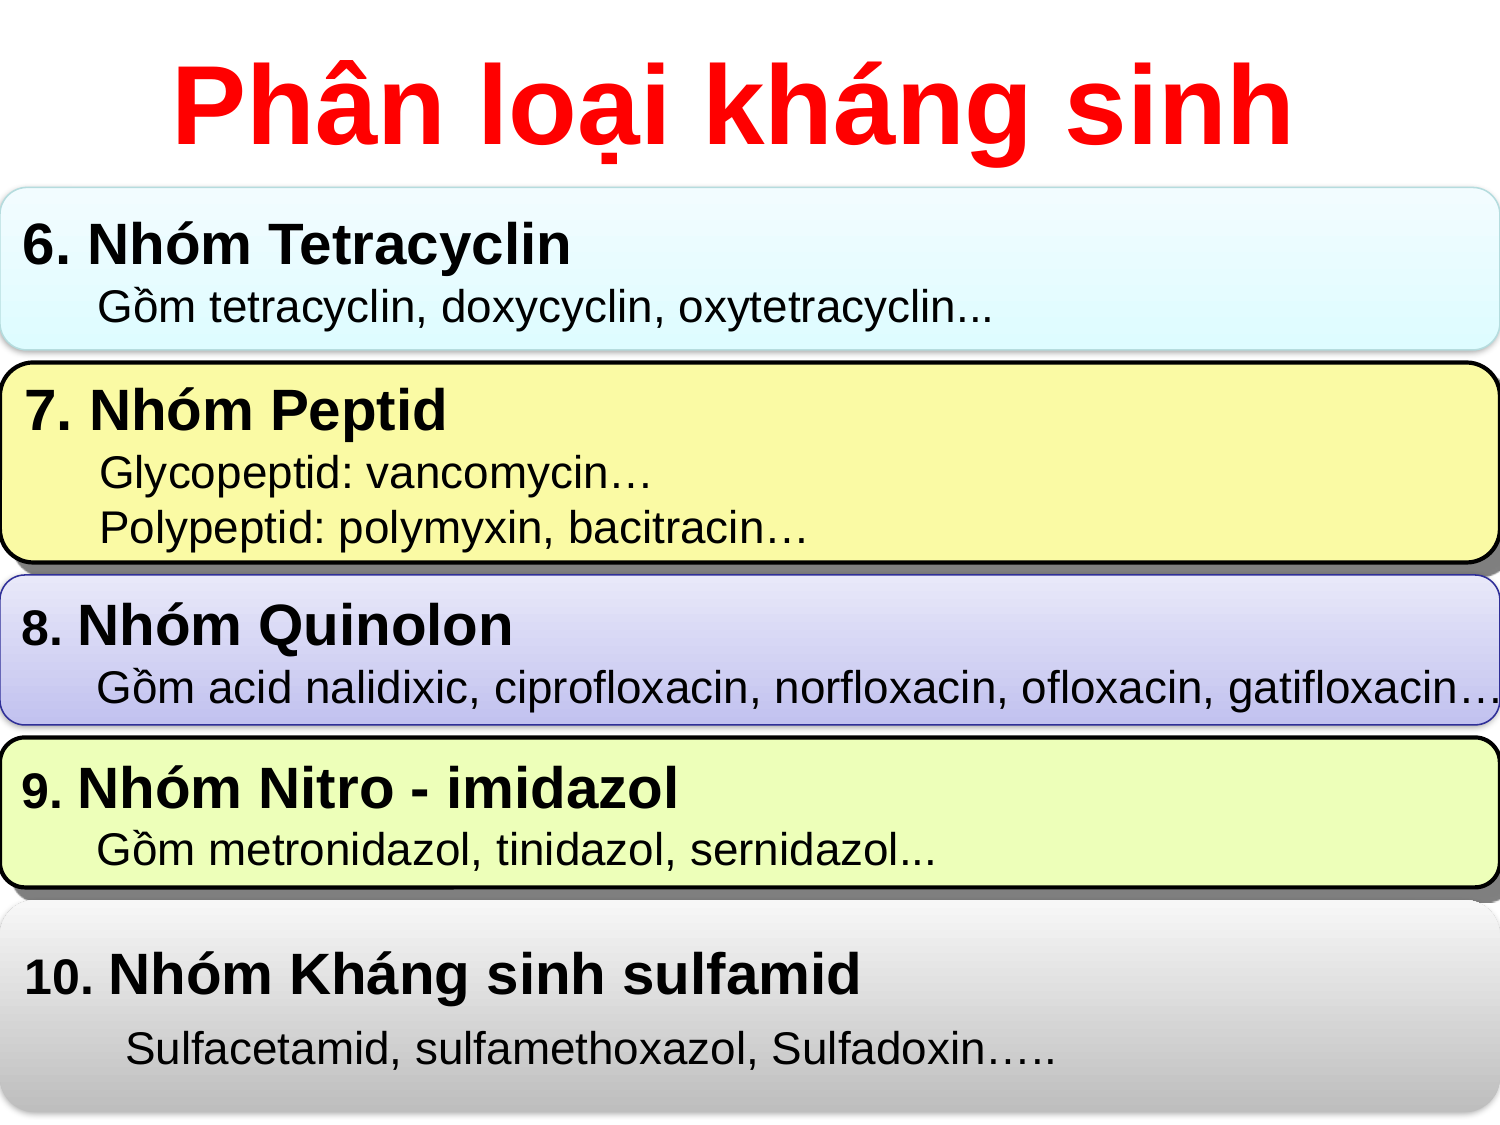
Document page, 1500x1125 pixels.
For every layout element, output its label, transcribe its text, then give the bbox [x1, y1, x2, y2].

text_box 8. Nhóm Quinolon Gồm acid nalidixic, ciprofloxacin, norfloxacin, ofloxacin, gatifloxacin… [0, 574, 1500, 726]
text_box 7. Nhóm Peptid Glycopeptid: vancomycin… Polypeptid: polymyxin, bacitracin… [0, 362, 1500, 563]
text_box 10. Nhóm Kháng sinh sulfamid Sulfacetamid, sulfamethoxazol, Sulfadoxin….. [0, 899, 1500, 1113]
title Phân loại kháng sinh [75, 24, 1425, 175]
text_box 9. Nhóm Nitro - imidazol Gồm metronidazol, tinidazol, sernidazol... [0, 737, 1500, 888]
text_box 6. Nhóm Tetracyclin Gồm tetracyclin, doxycyclin, oxytetracyclin... [0, 186, 1500, 351]
